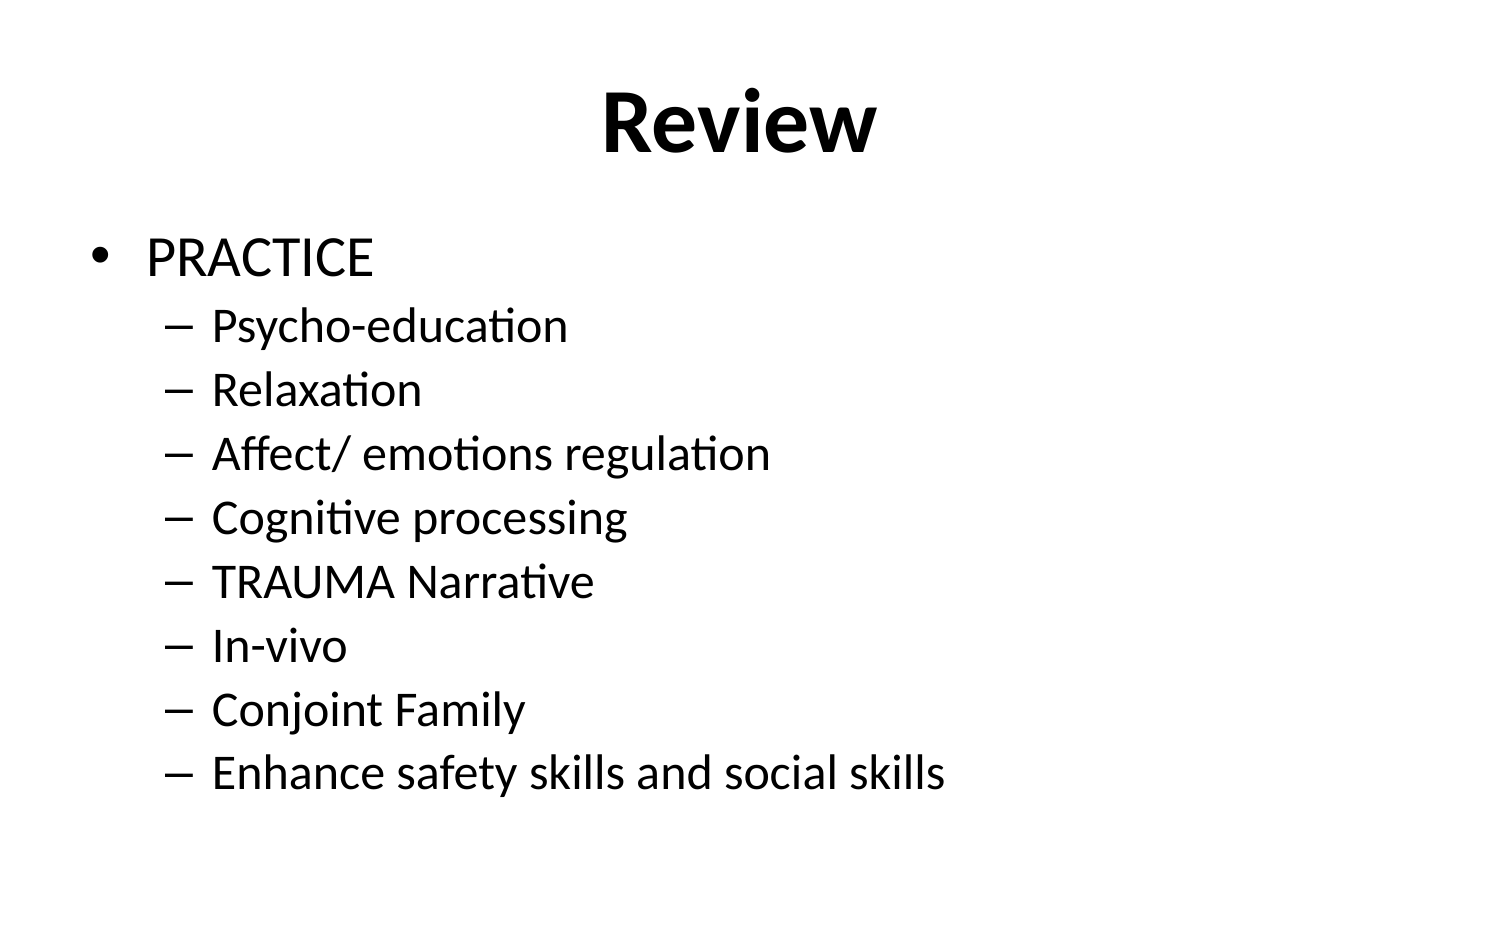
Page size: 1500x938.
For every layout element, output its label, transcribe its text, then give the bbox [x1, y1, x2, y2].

title Review [74, 37, 1426, 194]
list PRACTICE Psycho-education Relaxation Affect/ emotions regulation Cognitive processing TRAUMA Narrative In-vivo Conjoint Family Enhance safety skills and social skills [74, 218, 1426, 838]
